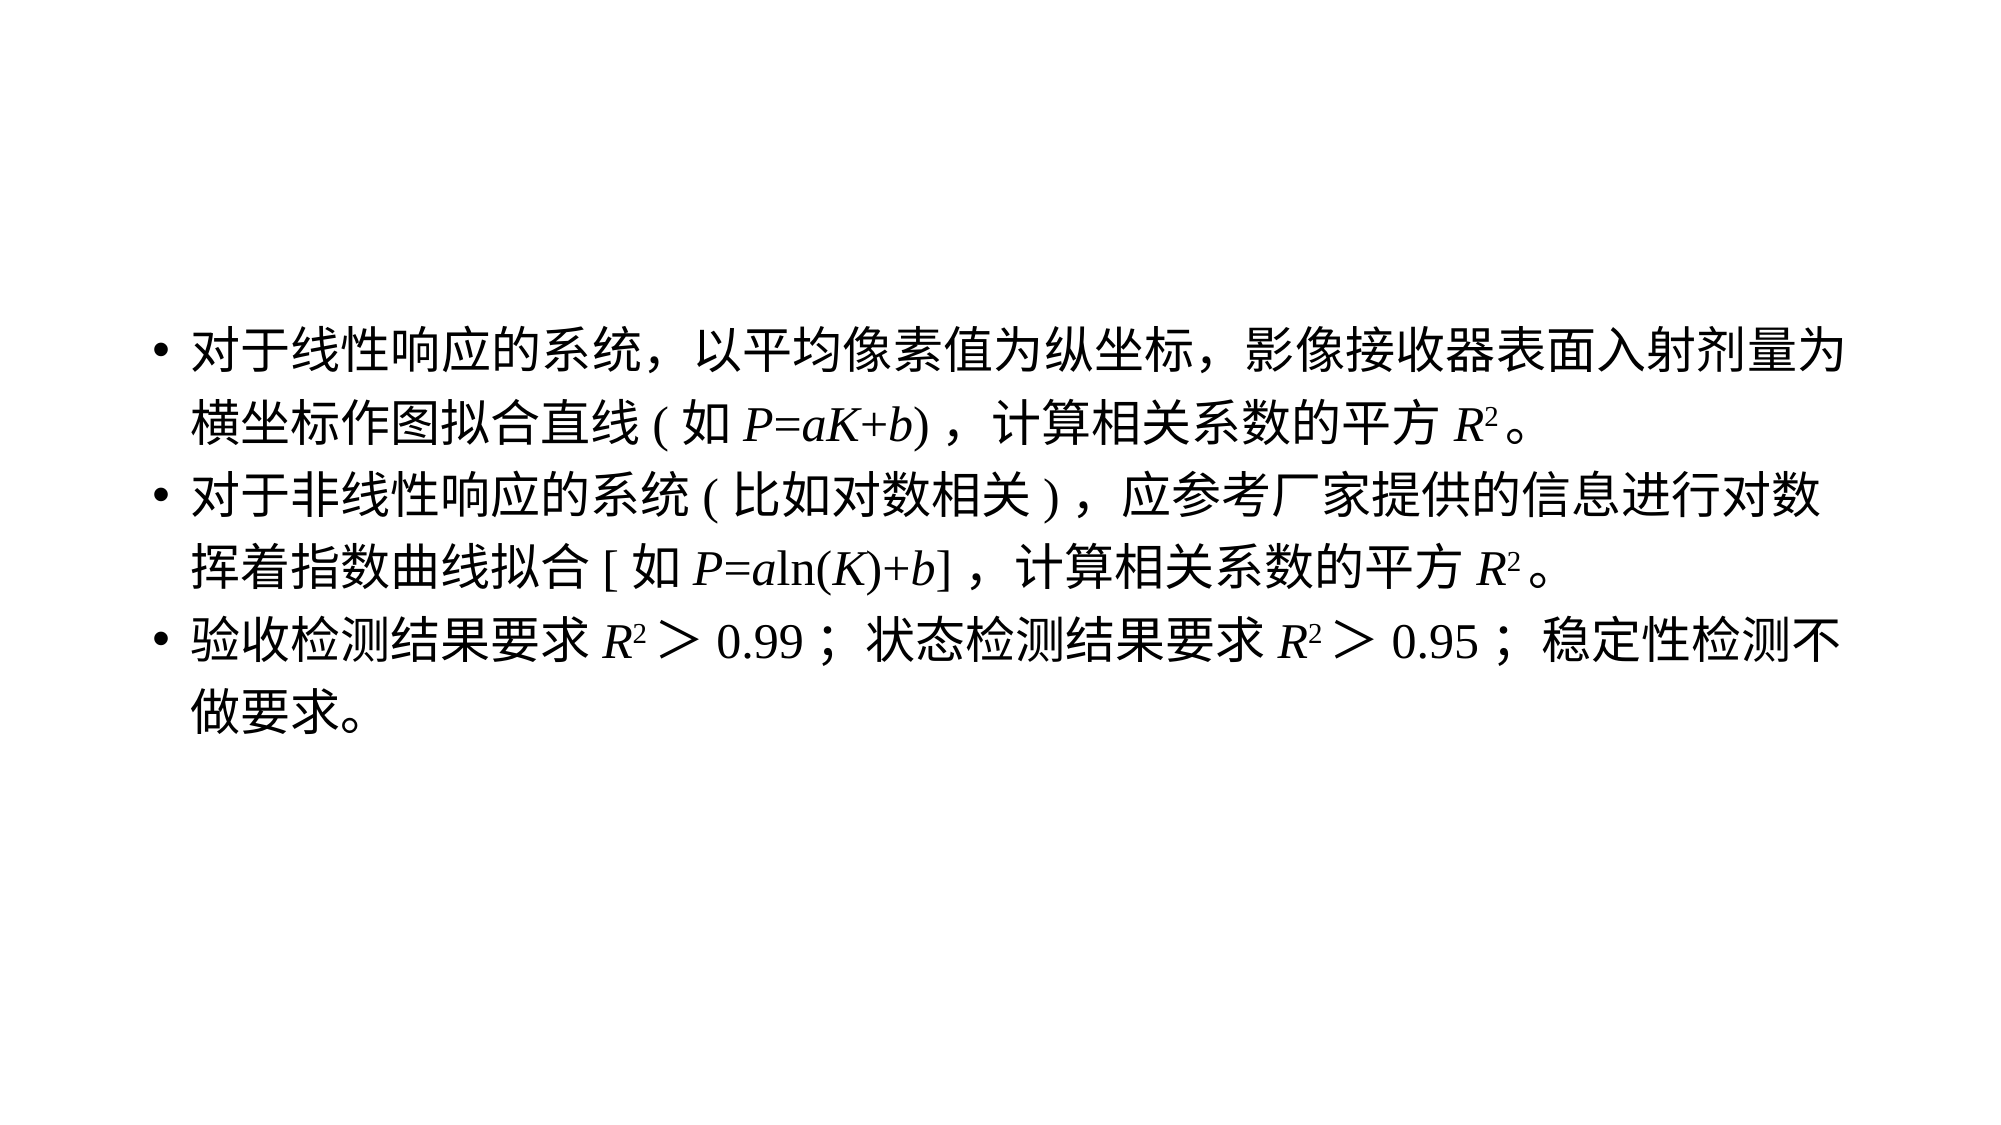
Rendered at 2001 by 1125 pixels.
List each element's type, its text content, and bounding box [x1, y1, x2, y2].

list 对于线性响应的系统，以平均像素值为纵坐标，影像接收器表面入射剂量为横坐标作图拟合直线(如P=aK+b)，计算相关系数的平方R2。 对于非线性响应的系统(比如对数相关)，应参考厂家提供的信息进行对数挥着指数曲线拟合[如P=aln(K)+b]，计算相关系数的平方R2。 验收检测结果要求R2＞0.99；状态检测结果要求R2＞0.95；稳定性检测不做要求。 [137, 299, 1863, 1014]
